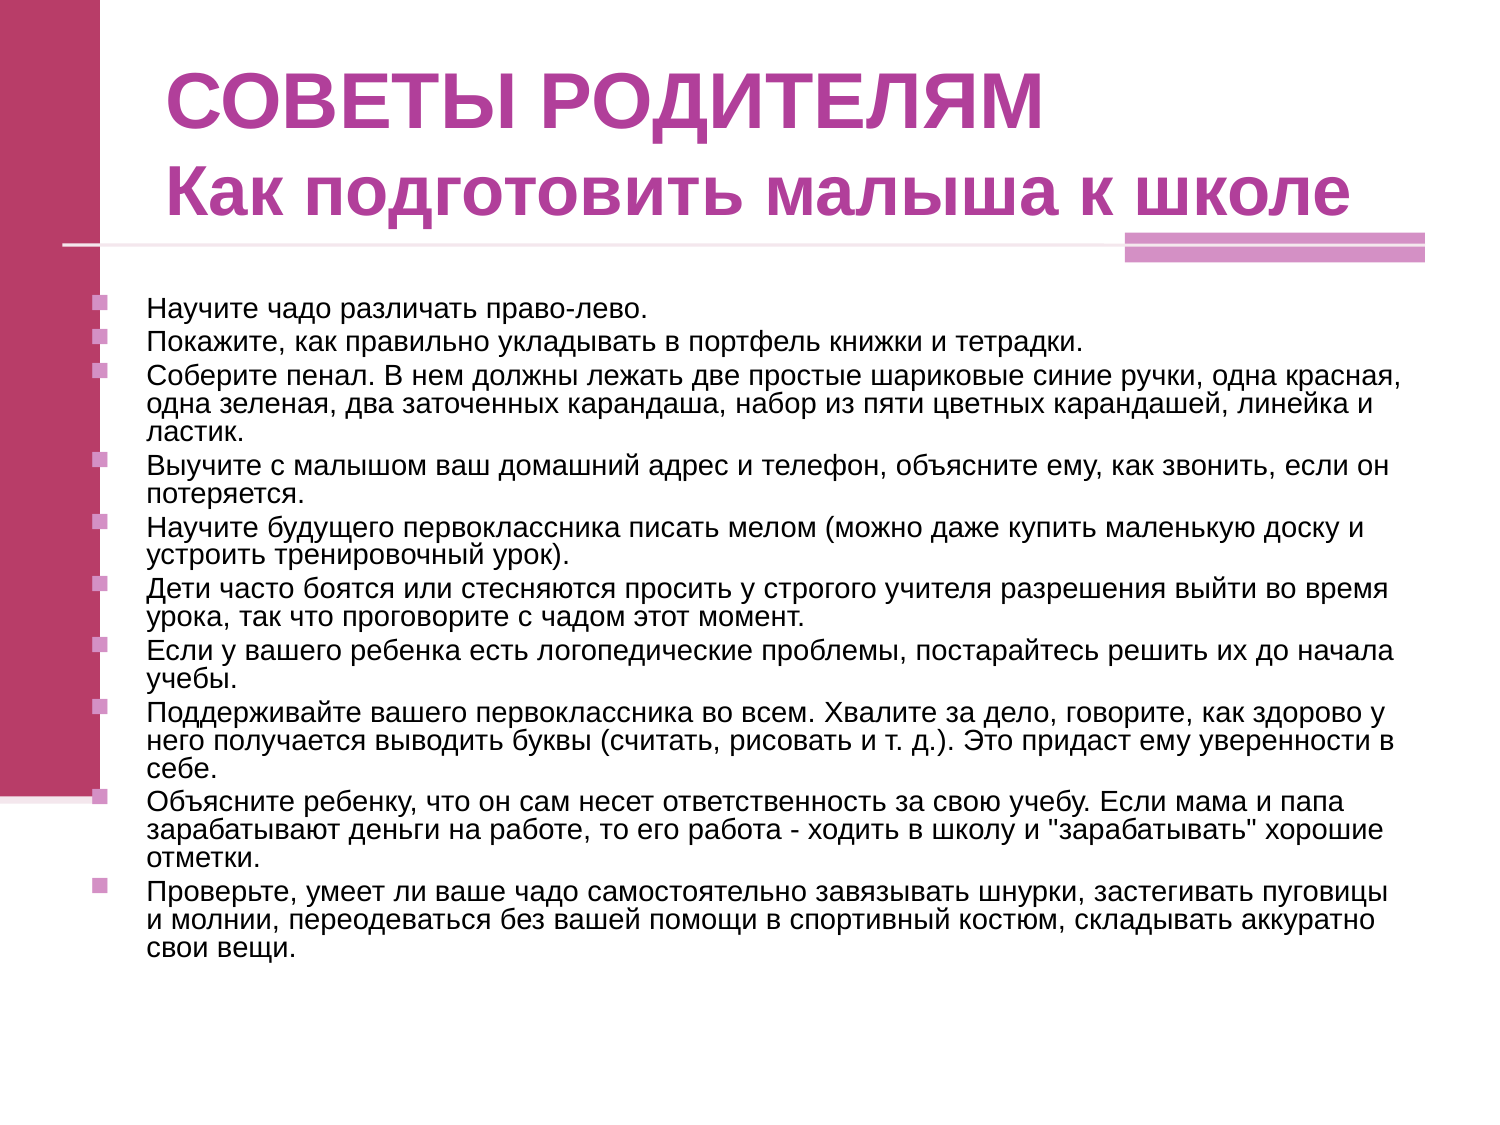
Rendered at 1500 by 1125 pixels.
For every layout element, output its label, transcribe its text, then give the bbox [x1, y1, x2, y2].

list Научите чадо различать право-лево. Покажите, как правильно укладывать в портфель книжки и тетрадки. Соберите пенал. В нем должны лежать две простые шариковые синие ручки, одна красная, одна зеленая, два заточенных карандаша, набор из пяти цветных карандашей, линейка и ластик. Выучите с малышом ваш домашний адрес и телефон, объясните ему, как звонить, если он потеряется. Научите будущего первоклассника писать мелом (можно даже купить маленькую доску и устроить тренировочный урок). Дети часто боятся или стесняются просить у строгого учителя разрешения выйти во время урока, так что проговорите с чадом этот момент. Если у вашего ребенка есть логопедические проблемы, постарайтесь решить их до начала учебы. Поддерживайте вашего первоклассника во всем. Хвалите за дело, говорите, как здорово у него получается выводить буквы (считать, рисовать и т. д.). Это придаст ему уверенности в себе. Объясните ребенку, что он сам несет ответственность за свою учебу. Если мама и папа зарабатывают деньги на работе, то его работа - ходить в школу и "зарабатывать" хорошие отметки. Проверьте, умеет ли ваше чадо самостоятельно завязывать шнурки, застегивать пуговицы и молнии, переодеваться без вашей помощи в спортивный костюм, складывать аккуратно свои вещи. [74, 262, 1426, 1095]
title СОВЕТЫ РОДИТЕЛЯМ Как подготовить малыша к школе [149, 45, 1426, 234]
